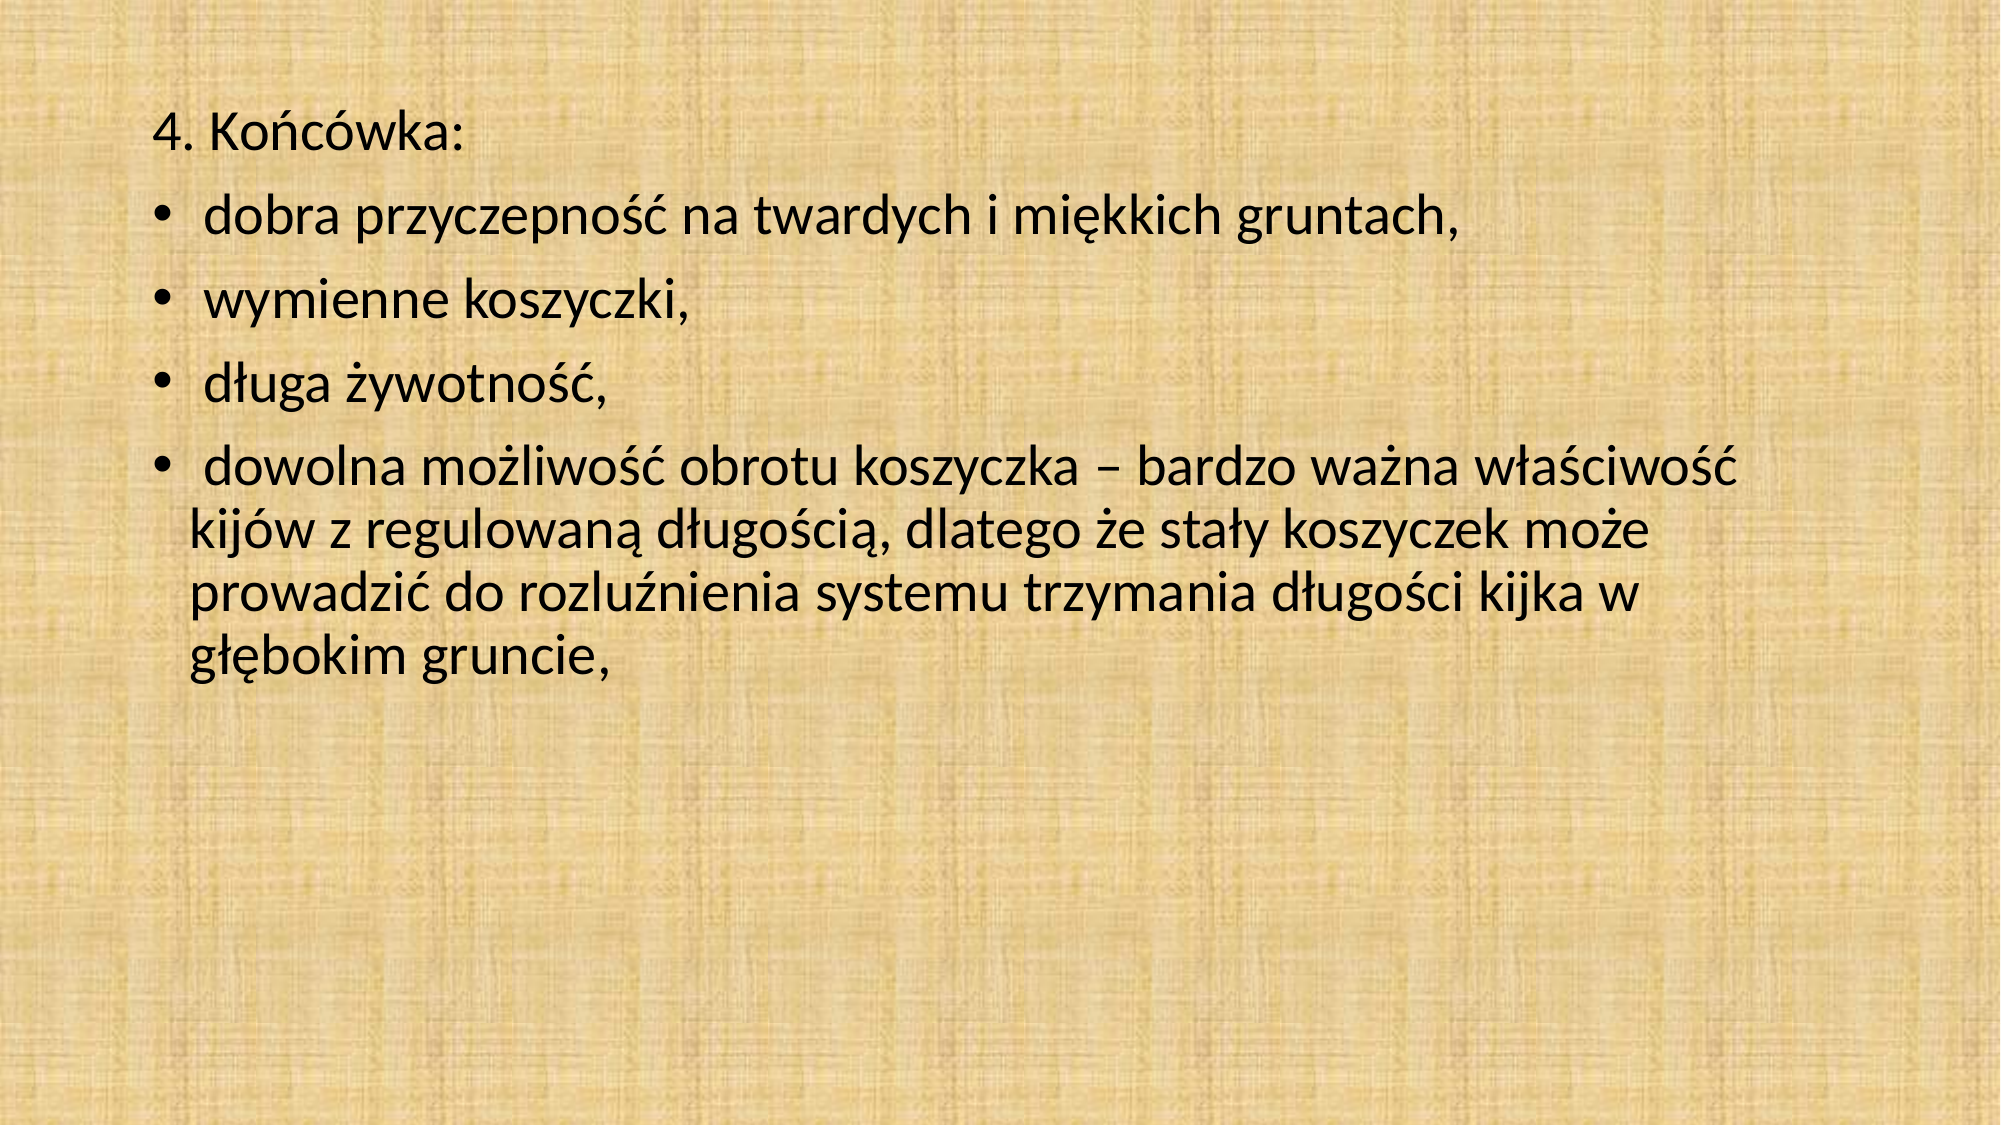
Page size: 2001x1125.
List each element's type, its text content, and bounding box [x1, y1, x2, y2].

picture [0, 0, 2001, 1125]
list 4. Końcówka: dobra przyczepność na twardych i miękkich gruntach, wymienne koszyczki, długa żywotność, dowolna możliwość obrotu koszyczka – bardzo ważna właściwość kijów z regulowaną długością, dlatego że stały koszyczek może prowadzić do rozluźnienia systemu trzymania długości kijka w głębokim gruncie, [137, 92, 1863, 1014]
